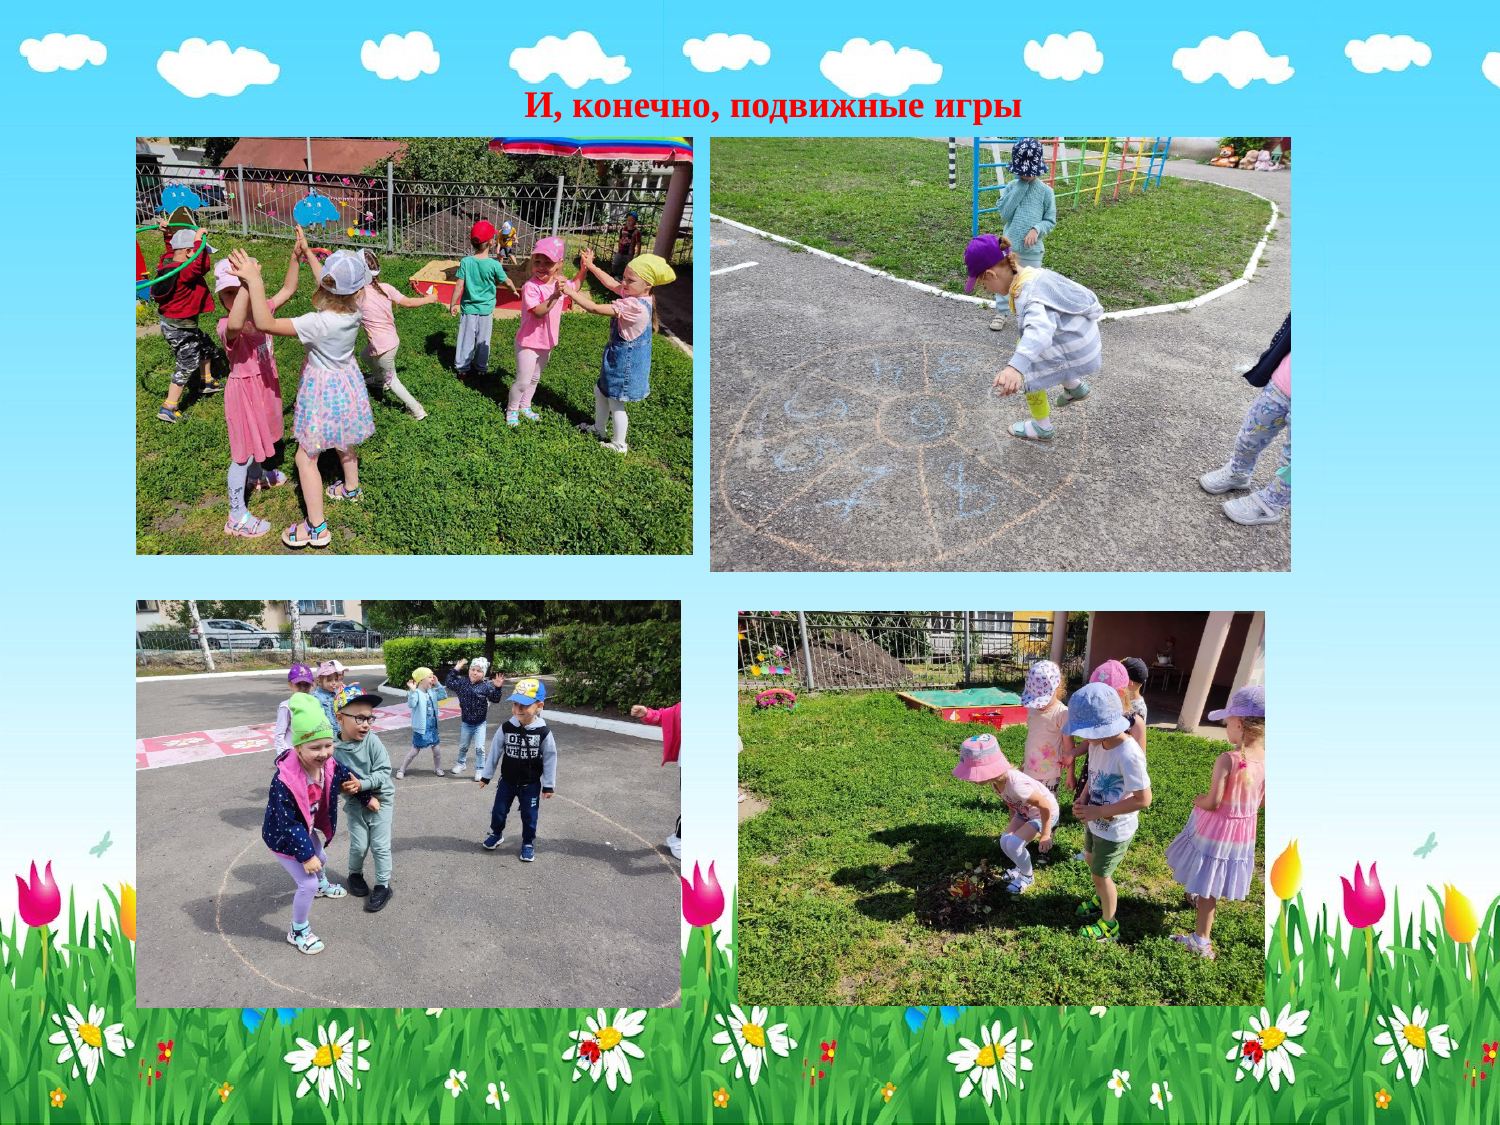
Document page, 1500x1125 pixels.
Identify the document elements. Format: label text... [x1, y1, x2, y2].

text_box И, конечно, подвижные игры [395, 72, 1152, 133]
picture [0, 0, 1500, 1125]
